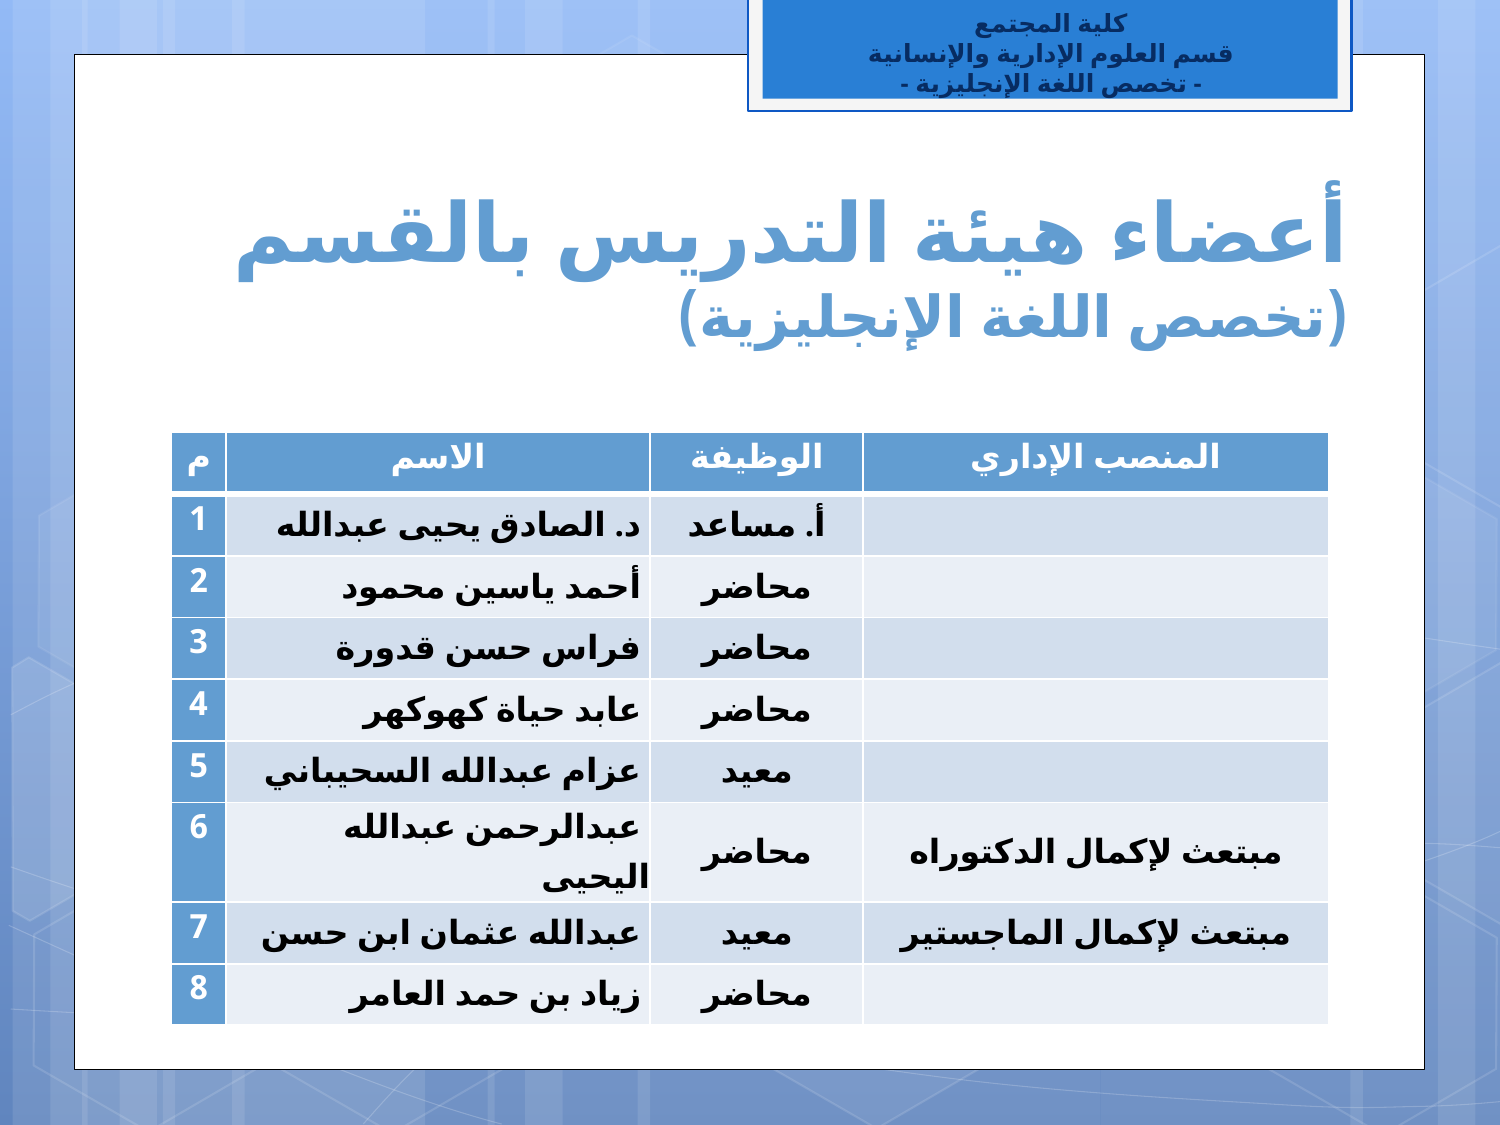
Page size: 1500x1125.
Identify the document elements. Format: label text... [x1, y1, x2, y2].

table_cell د. الصادق يحيى عبدالله [227, 497, 649, 555]
table_cell محاضر [651, 618, 862, 678]
table_cell 1 [172, 497, 225, 555]
table_cell أحمد ياسين محمود [227, 557, 649, 617]
table_cell [864, 557, 1328, 617]
table_cell عبدالله عثمان ابن حسن [227, 903, 649, 963]
table_cell [864, 680, 1328, 740]
table_cell فراس حسن قدورة [227, 618, 649, 678]
table_cell محاضر [651, 803, 862, 901]
table_cell محاضر [651, 965, 862, 1024]
table_header م [172, 433, 225, 491]
table_cell 6 [172, 803, 225, 901]
table_cell أ. مساعد [651, 497, 862, 555]
table_cell عبدالرحمن عبدالله اليحيى [227, 803, 649, 901]
table_cell معيد [651, 742, 862, 802]
title أعضاء هيئة التدريس بالقسم (تخصص اللغة الإنجليزية) [211, 168, 1365, 357]
table_cell محاضر [651, 557, 862, 617]
table_cell [864, 497, 1328, 555]
table_cell عزام عبدالله السحيباني [227, 742, 649, 802]
table_cell مبتعث لإكمال الماجستير [864, 903, 1328, 963]
table_cell [864, 618, 1328, 678]
table_cell معيد [651, 903, 862, 963]
table_cell 8 [172, 965, 225, 1024]
table_cell عابد حياة كهوكهر [227, 680, 649, 740]
table_header الاسم [227, 433, 649, 491]
text_box كلية المجتمع قسم العلوم الإدارية والإنسانية - تخصص اللغة الإنجليزية - [773, 0, 1329, 105]
table_cell [864, 742, 1328, 802]
table_cell مبتعث لإكمال الدكتوراه [864, 803, 1328, 901]
table_cell 2 [172, 557, 225, 617]
table_header المنصب الإداري [864, 433, 1328, 491]
table_cell 7 [172, 903, 225, 963]
table_cell زياد بن حمد العامر [227, 965, 649, 1024]
table_cell محاضر [651, 680, 862, 740]
table_cell 4 [172, 680, 225, 740]
table_cell 3 [172, 618, 225, 678]
table_header الوظيفة [651, 433, 862, 491]
table_cell 5 [172, 742, 225, 802]
table_cell [864, 965, 1328, 1024]
